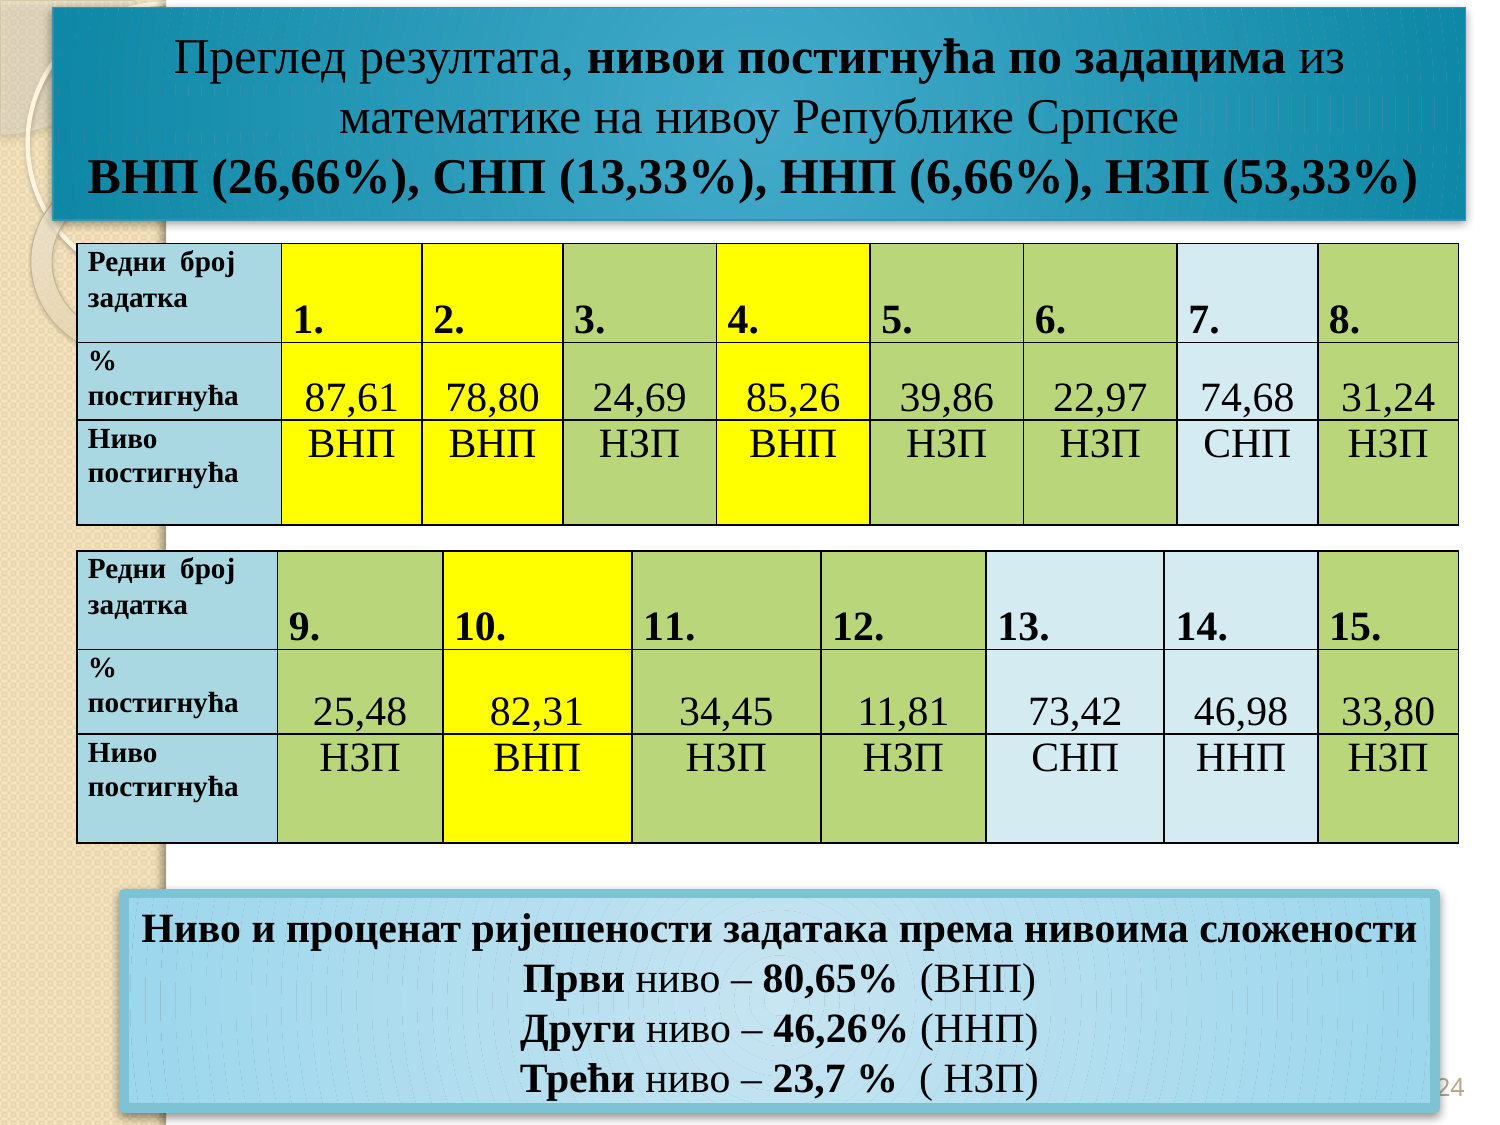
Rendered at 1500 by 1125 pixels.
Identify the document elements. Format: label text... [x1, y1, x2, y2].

table_cell ВНП [282, 421, 421, 524]
table_header 6. [1024, 244, 1176, 342]
table_header 4. [717, 244, 869, 342]
title Преглед резултата, нивои постигнућа по задацима из математике на нивоу Републике Српске ВНП (26,66%), СНП (13,33%), ННП (6,66%), НЗП (53,33%) [52, 75, 1466, 221]
table_cell НЗП [871, 421, 1023, 524]
table_cell 39,86 [871, 343, 1023, 419]
table_cell ВНП [444, 735, 631, 842]
table_cell НЗП [1024, 421, 1176, 524]
table_cell 46,98 [1165, 650, 1317, 733]
table_cell НЗП [278, 735, 442, 842]
table_cell СНП [987, 735, 1163, 842]
table_cell СНП [1178, 421, 1317, 524]
table_header 15. [1319, 552, 1458, 649]
table_cell % постигнућа [78, 650, 277, 733]
table_cell ВНП [423, 421, 562, 524]
table_header 1. [282, 244, 421, 342]
table_cell 73,42 [987, 650, 1163, 733]
table_header Редни број задатка [78, 244, 281, 342]
table_cell НЗП [1319, 735, 1458, 842]
table_cell 74,68 [1178, 343, 1317, 419]
table_cell ВНП [717, 421, 869, 524]
table_cell НЗП [633, 735, 820, 842]
table_cell НЗП [1319, 421, 1458, 524]
table_header 2. [423, 244, 562, 342]
text_box [0, 0, 1500, 75]
table_cell 85,26 [717, 343, 869, 419]
table_header 10. [444, 552, 631, 649]
table_cell 33,80 [1319, 650, 1458, 733]
table_cell 31,24 [1319, 343, 1458, 419]
slide_number 24 [1413, 1034, 1488, 1113]
table_header 12. [822, 552, 985, 649]
table_cell Ниво постигнућа [78, 735, 277, 842]
table_cell 87,61 [282, 343, 421, 419]
table_cell % постигнућа [78, 343, 281, 419]
table_header 5. [871, 244, 1023, 342]
table_cell ННП [1165, 735, 1317, 842]
table_header 9. [278, 552, 442, 649]
table_header 3. [564, 244, 716, 342]
table_cell НЗП [564, 421, 716, 524]
table_cell 11,81 [822, 650, 985, 733]
table_header 14. [1165, 552, 1317, 649]
table_cell 82,31 [444, 650, 631, 733]
table_header Редни број задатка [78, 552, 277, 649]
table_cell 78,80 [423, 343, 562, 419]
table_header 8. [1319, 244, 1458, 342]
table_header 13. [987, 552, 1163, 649]
table_cell 24,69 [564, 343, 716, 419]
text_box Ниво и проценат ријешености задатака према нивоима сложености Први ниво – 80,65% (ВНП) Други ниво – 46,26% (ННП) Трећи ниво – 23,7 % ( НЗП) [123, 892, 1436, 1109]
table_header 11. [633, 552, 820, 649]
table_cell 25,48 [278, 650, 442, 733]
table_cell 34,45 [633, 650, 820, 733]
table_cell Ниво постигнућа [78, 421, 281, 524]
table_cell НЗП [822, 735, 985, 842]
table_cell 22,97 [1024, 343, 1176, 419]
table_header 7. [1178, 244, 1317, 342]
